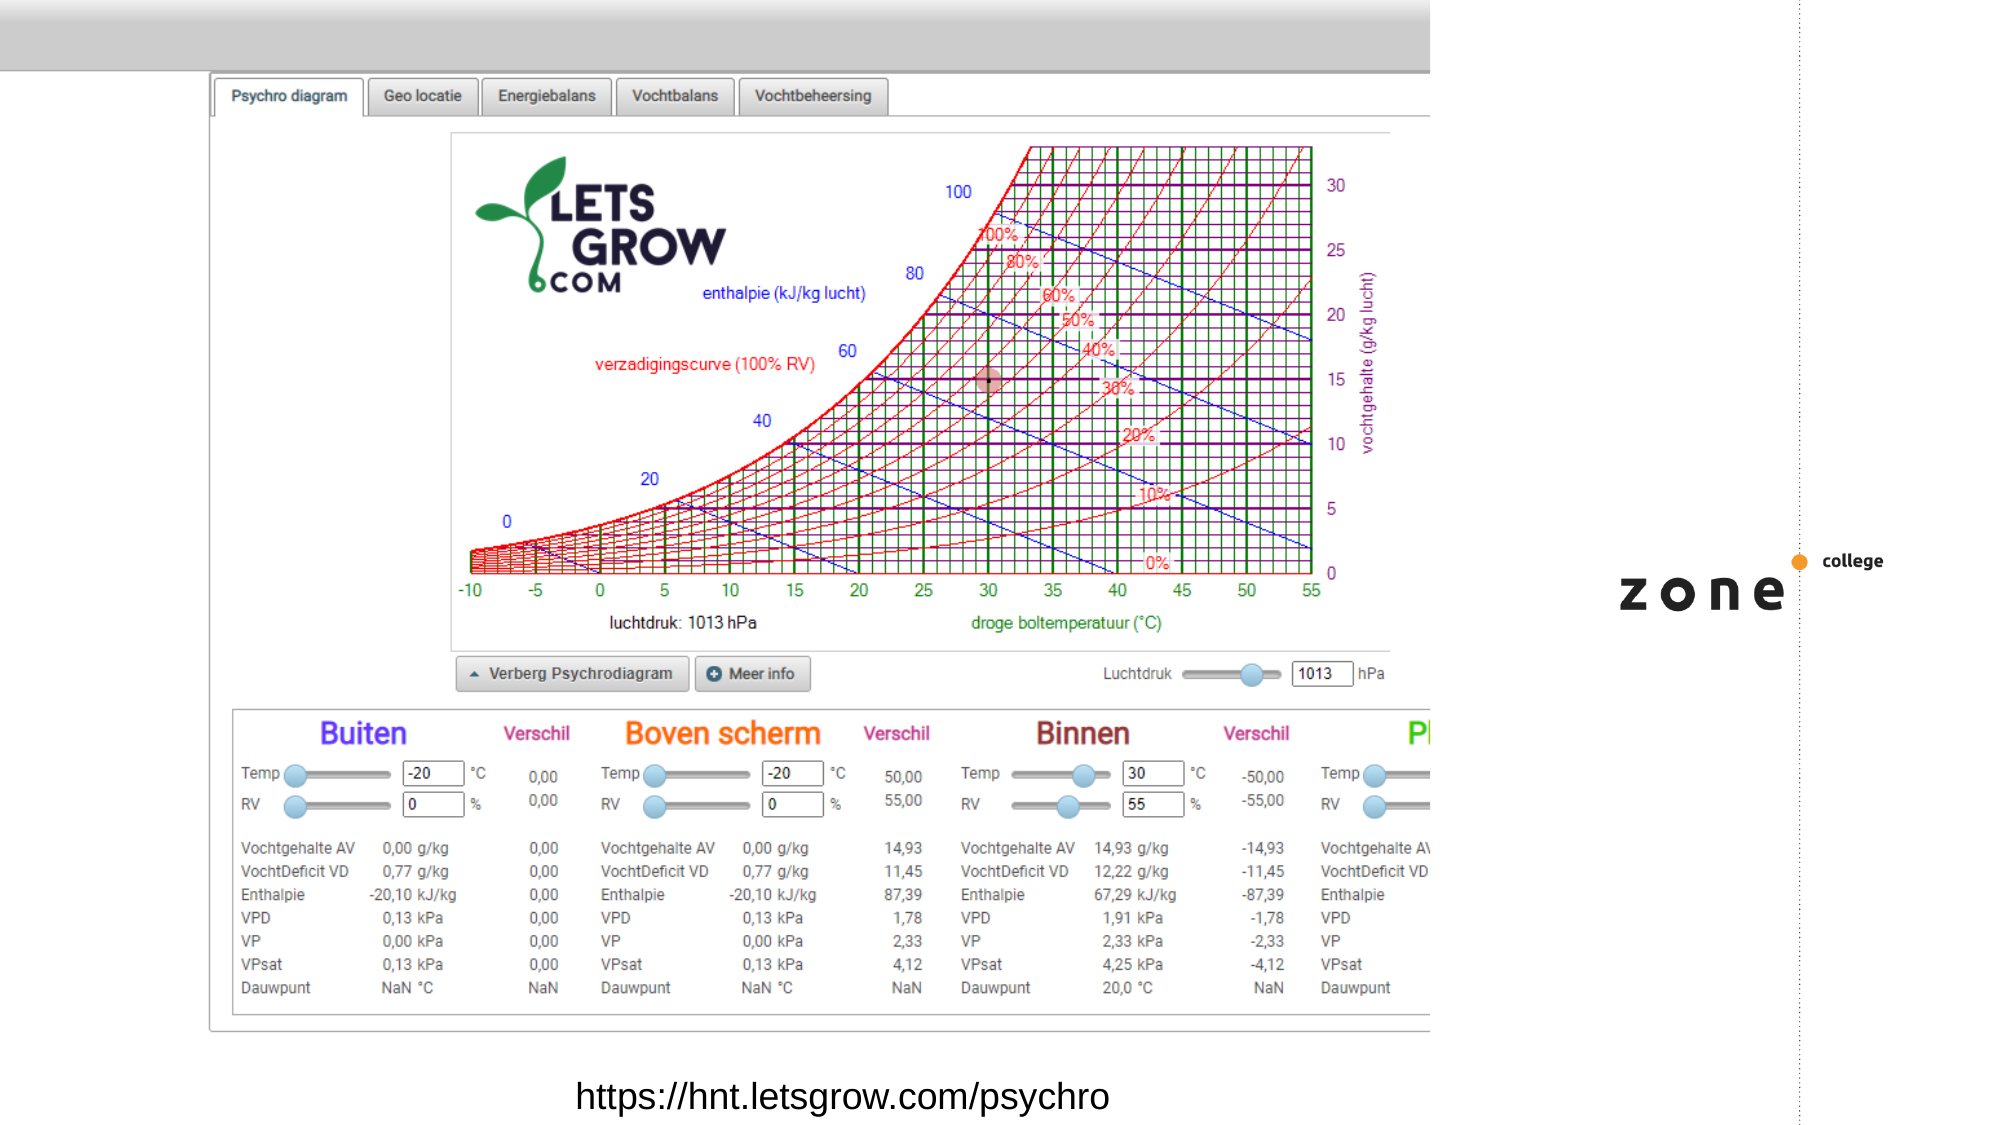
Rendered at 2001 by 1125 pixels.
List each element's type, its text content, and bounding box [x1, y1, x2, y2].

picture [1596, 0, 2001, 1125]
picture [0, 0, 1431, 1040]
text_box https://hnt.letsgrow.com/psychro [560, 1064, 1126, 1125]
